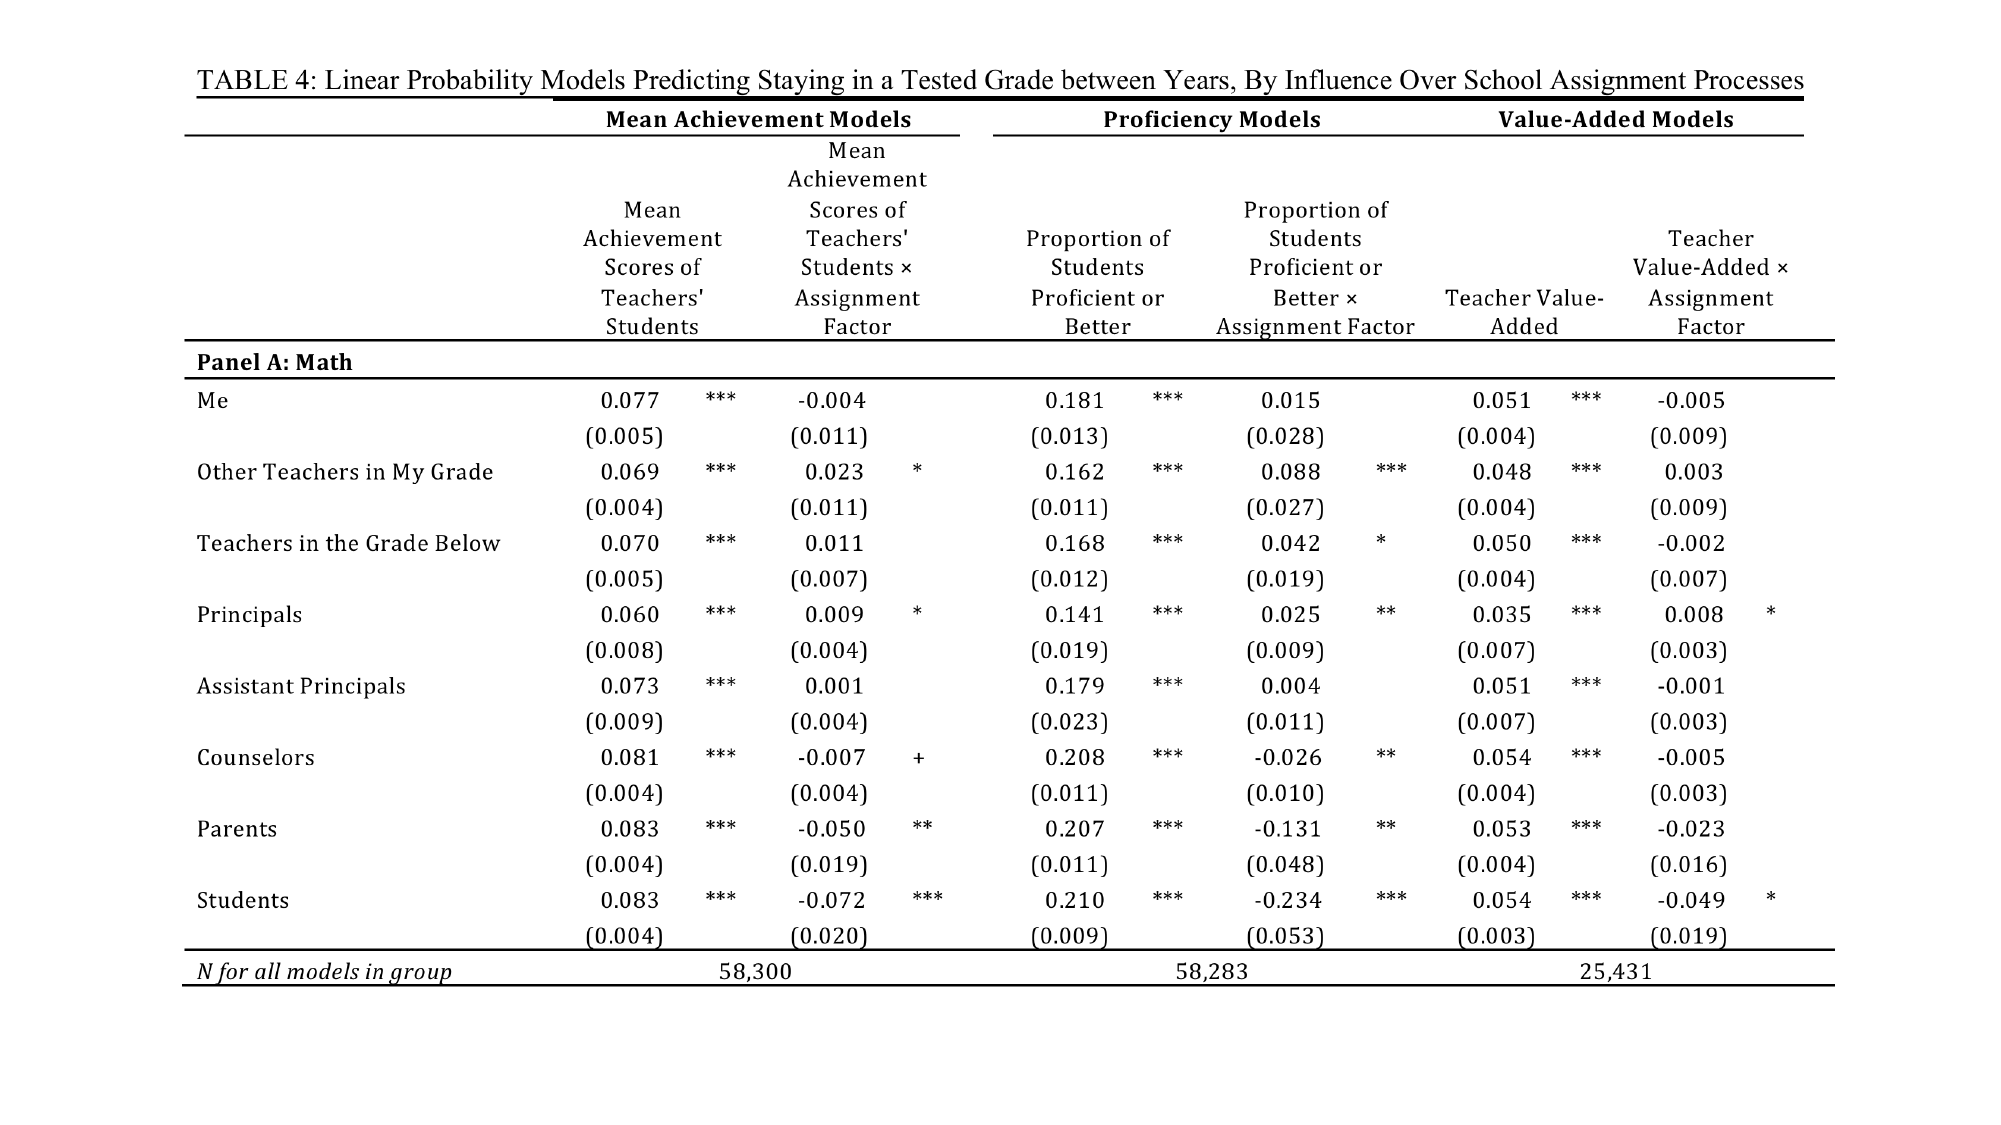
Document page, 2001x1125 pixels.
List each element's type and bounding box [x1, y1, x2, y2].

text_box [182, 65, 1837, 1048]
